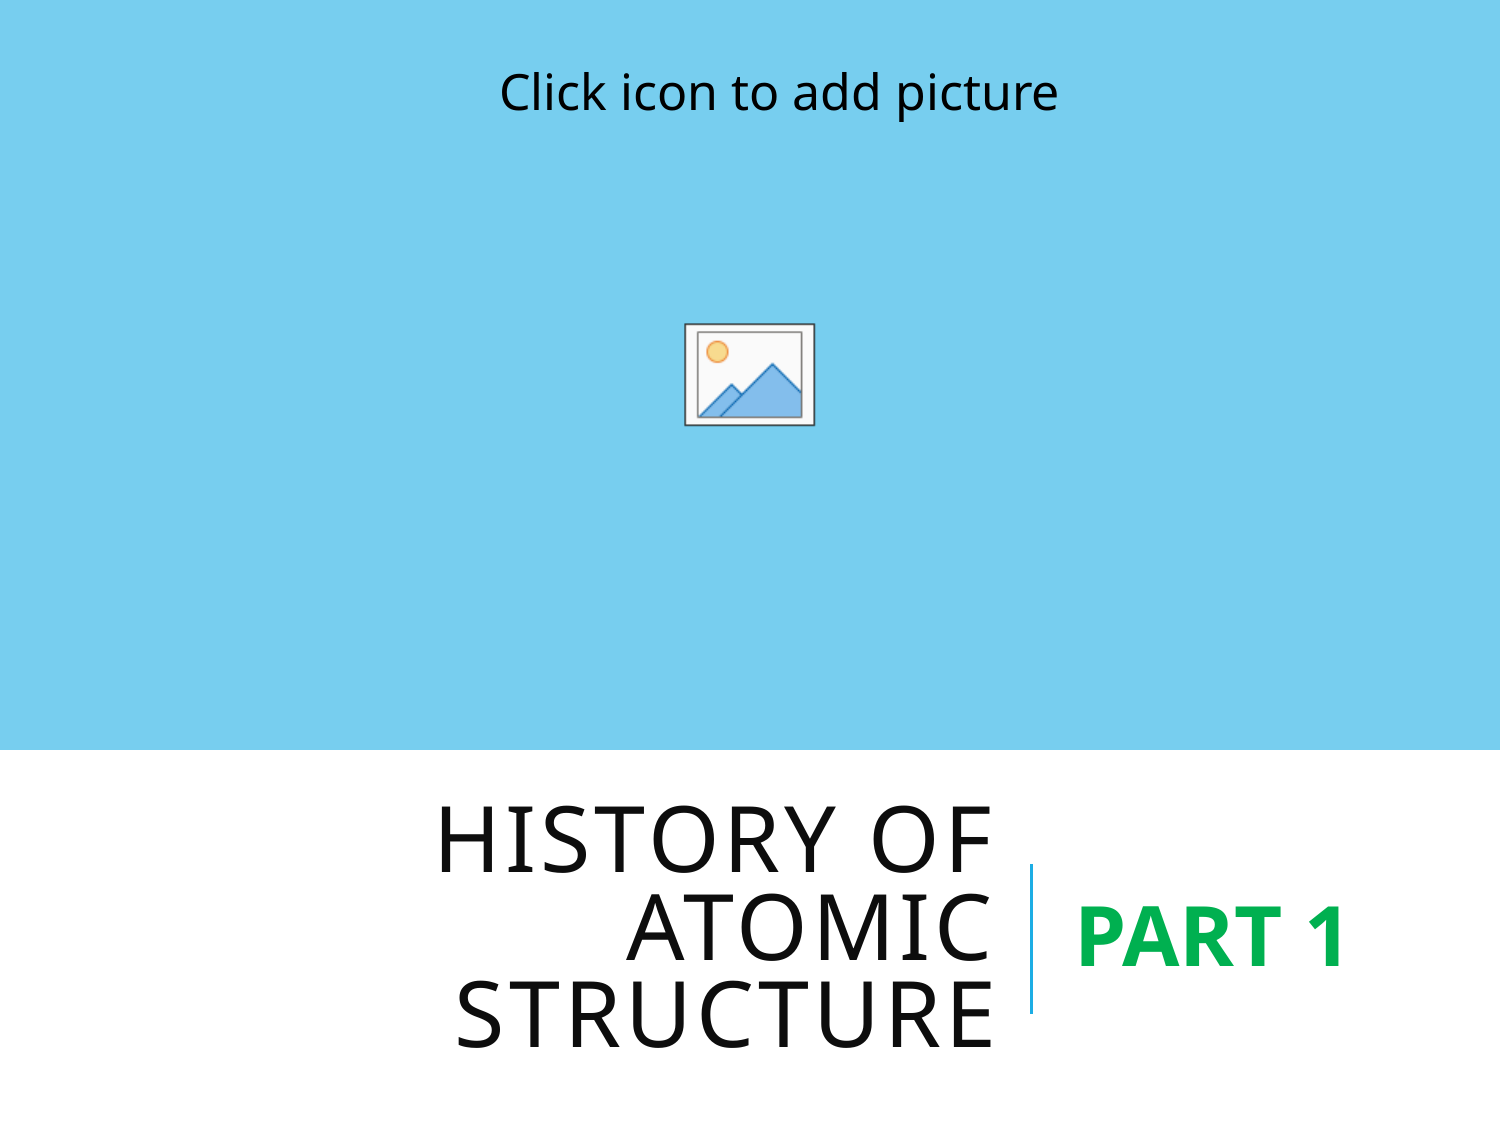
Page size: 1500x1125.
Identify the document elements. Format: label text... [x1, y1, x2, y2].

picture [0, 0, 1500, 751]
title History of atomic structure [56, 813, 1013, 1054]
list PART 1 [1059, 813, 1454, 1054]
